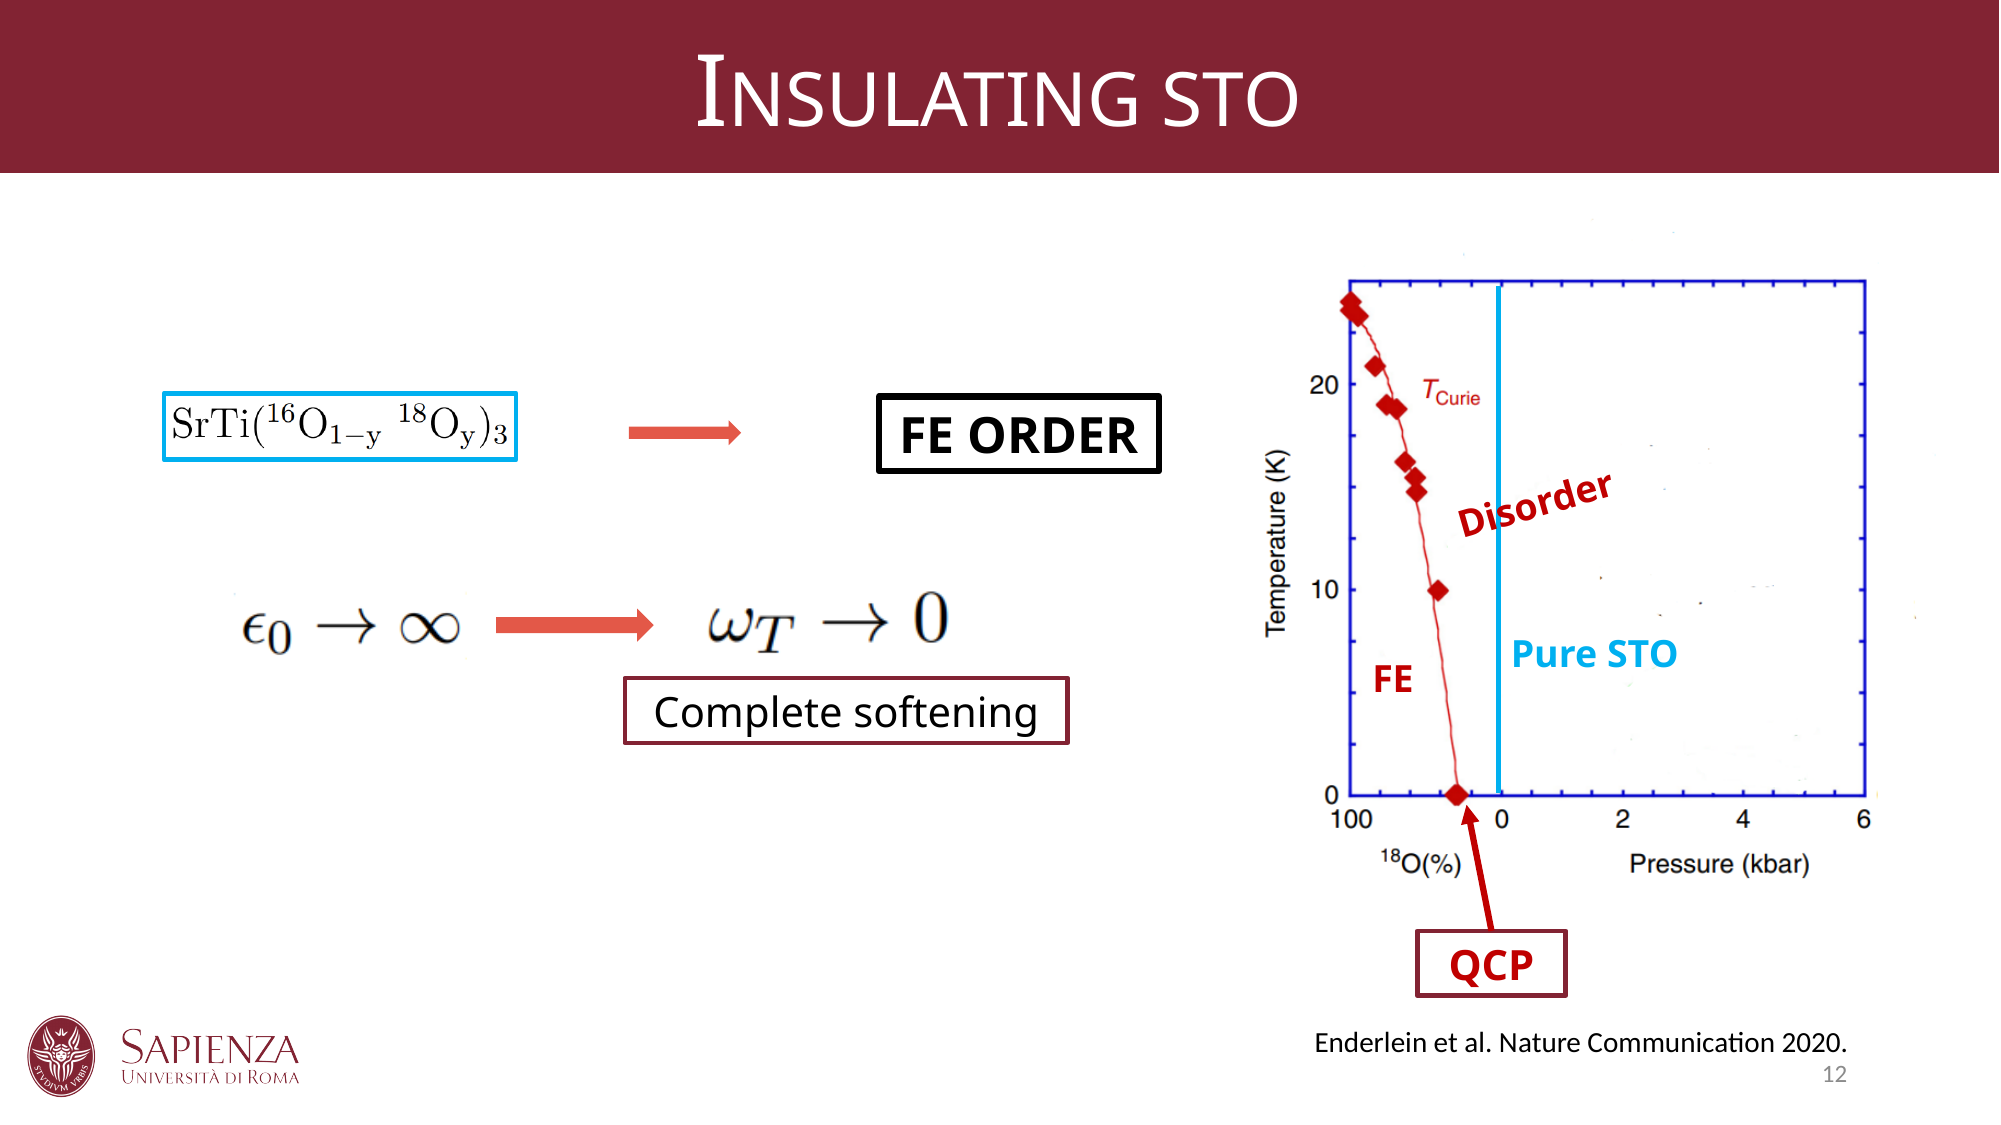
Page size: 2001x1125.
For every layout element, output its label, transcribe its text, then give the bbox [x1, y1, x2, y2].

text_box FE ORDER [878, 396, 1159, 472]
text_box Complete softening [624, 678, 1068, 743]
text_box QCP [1417, 930, 1566, 996]
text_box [166, 395, 740, 458]
picture [0, 988, 326, 1124]
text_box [497, 585, 952, 665]
picture [219, 578, 467, 672]
picture [1250, 209, 1962, 888]
slide_number 12 [1412, 1066, 1863, 1103]
text_box INSULATING STO [0, 0, 1999, 173]
text_box Enderlein et al. Nature Communication 2020. [1299, 1015, 1917, 1066]
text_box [1466, 804, 1492, 931]
